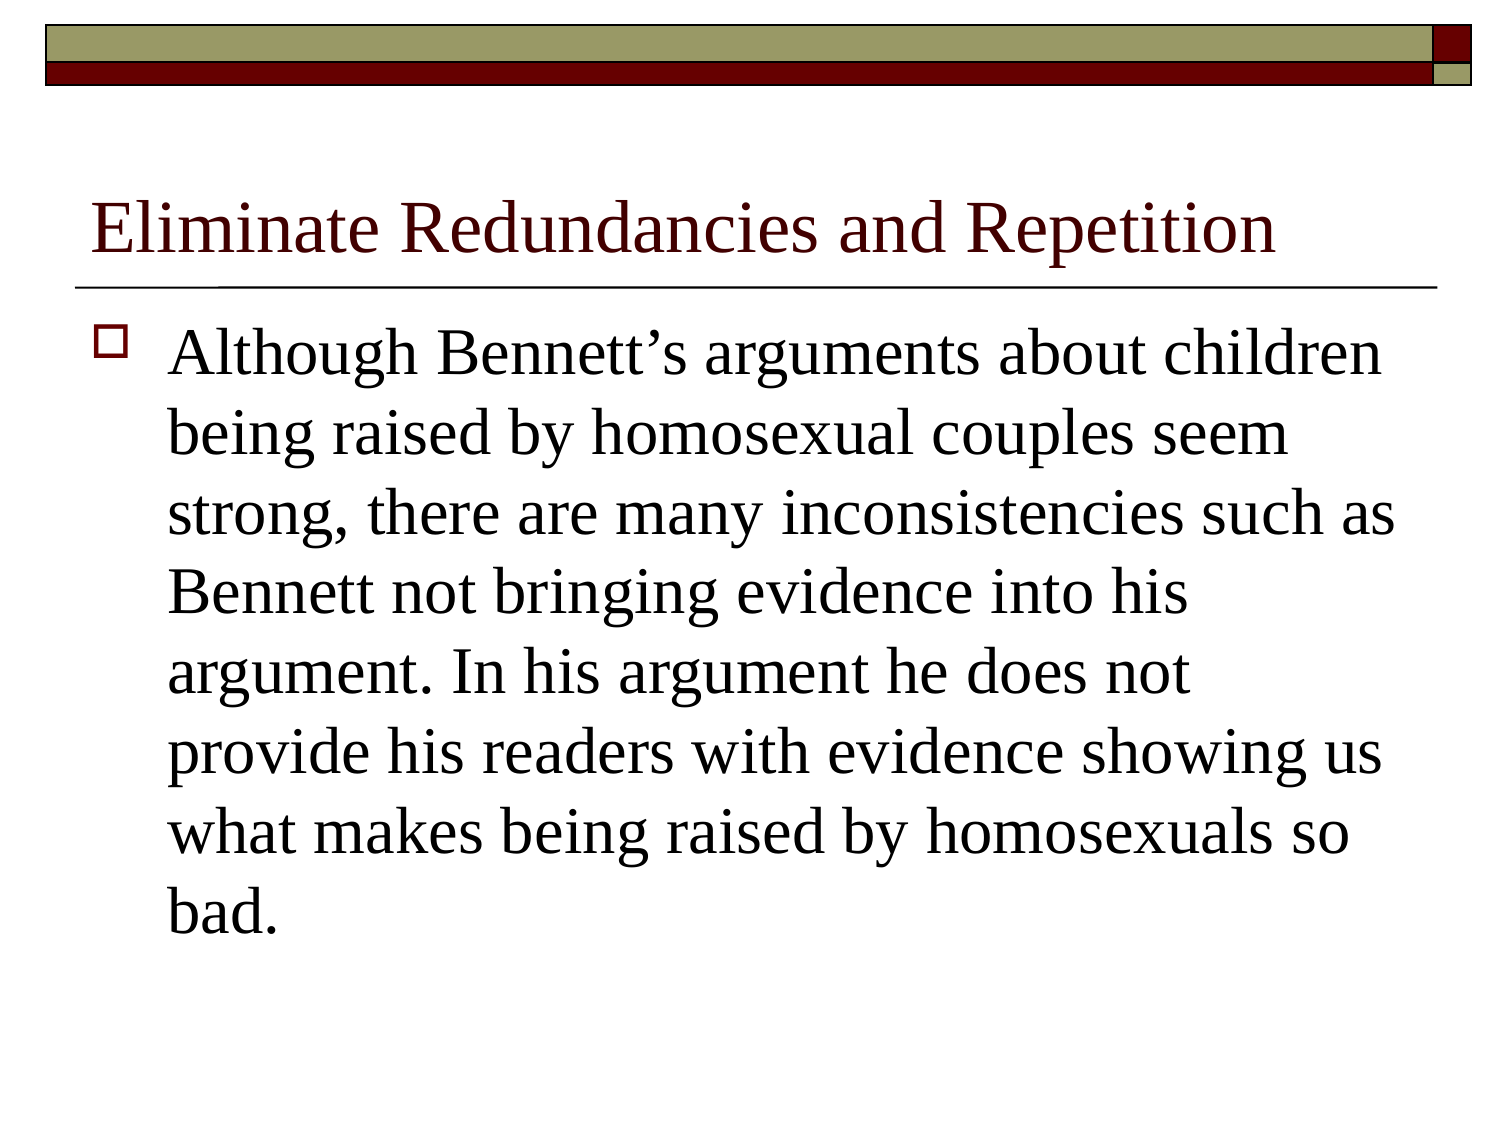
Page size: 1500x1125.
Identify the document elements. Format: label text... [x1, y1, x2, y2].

title Eliminate Redundancies and Repetition [75, 87, 1425, 275]
list Although Bennett’s arguments about children being raised by homosexual couples seem strong, there are many inconsistencies such as Bennett not bringing evidence into his argument. In his argument he does not provide his readers with evidence showing us what makes being raised by homosexuals so bad. [75, 299, 1425, 1006]
